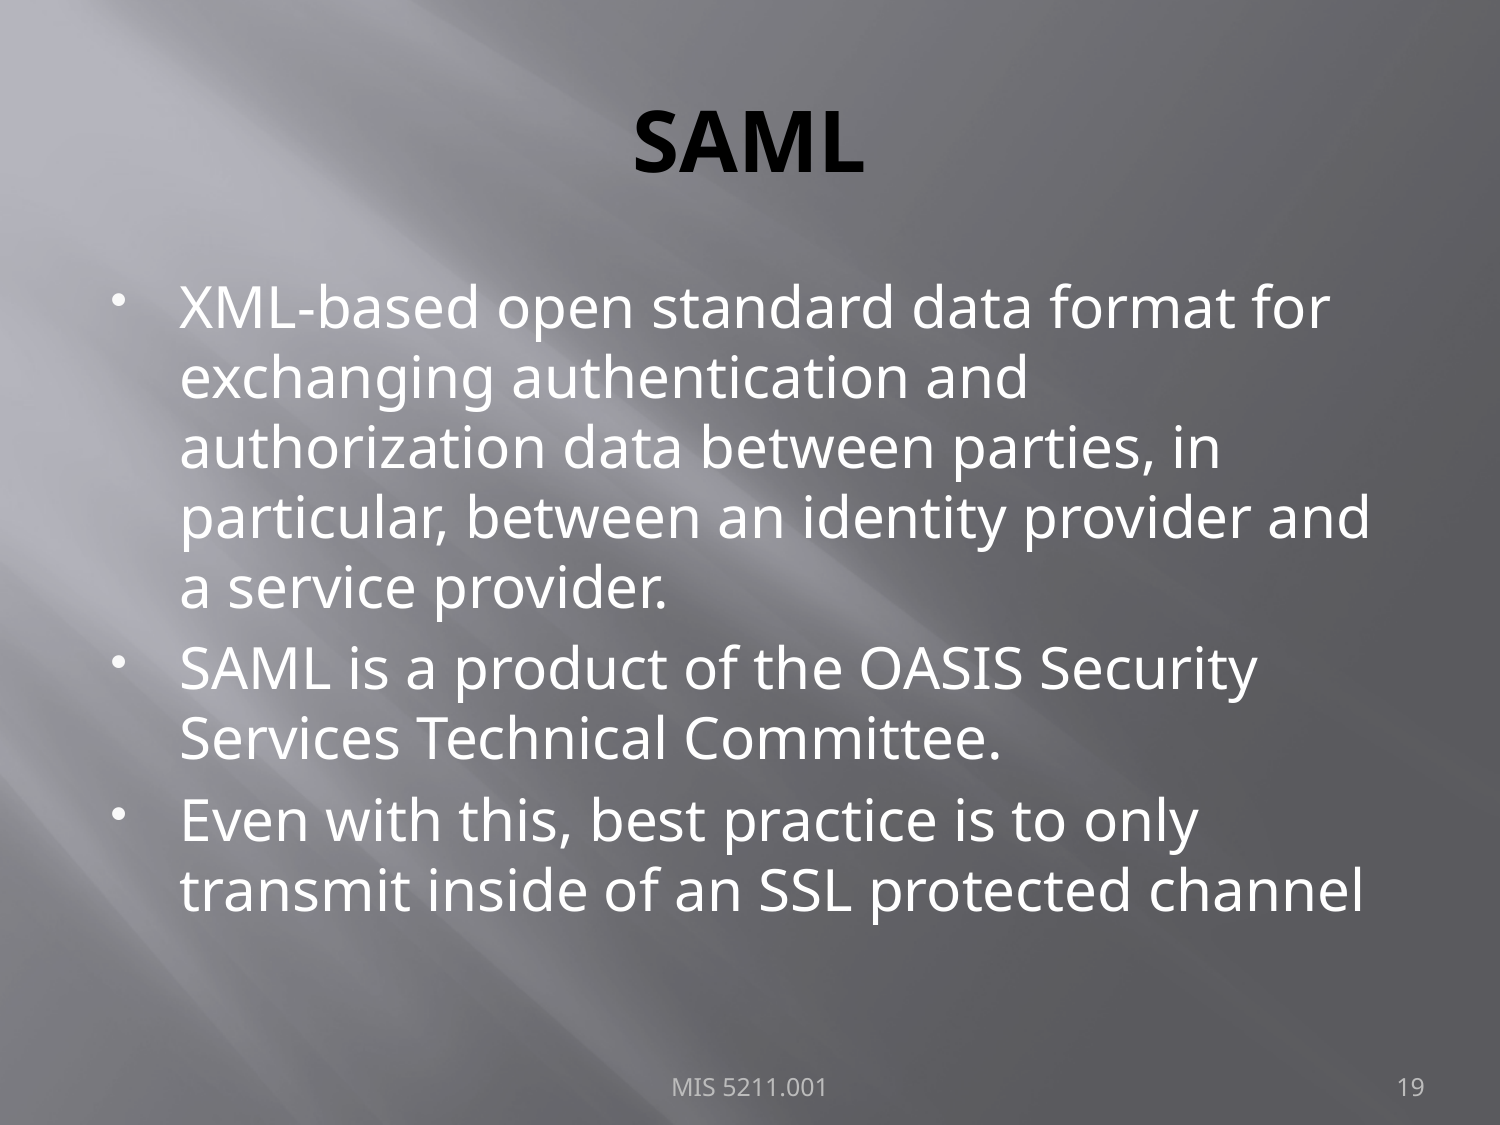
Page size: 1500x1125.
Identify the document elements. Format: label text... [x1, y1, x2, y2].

slide_number 19 [1299, 1052, 1425, 1113]
list XML-based open standard data format for exchanging authentication and authorization data between parties, in particular, between an identity provider and a service provider. SAML is a product of the OASIS Security Services Technical Committee. Even with this, best practice is to only transmit inside of an SSL protected channel [75, 262, 1425, 1035]
footer MIS 5211.001 [512, 1052, 988, 1113]
title SAML [75, 45, 1425, 233]
